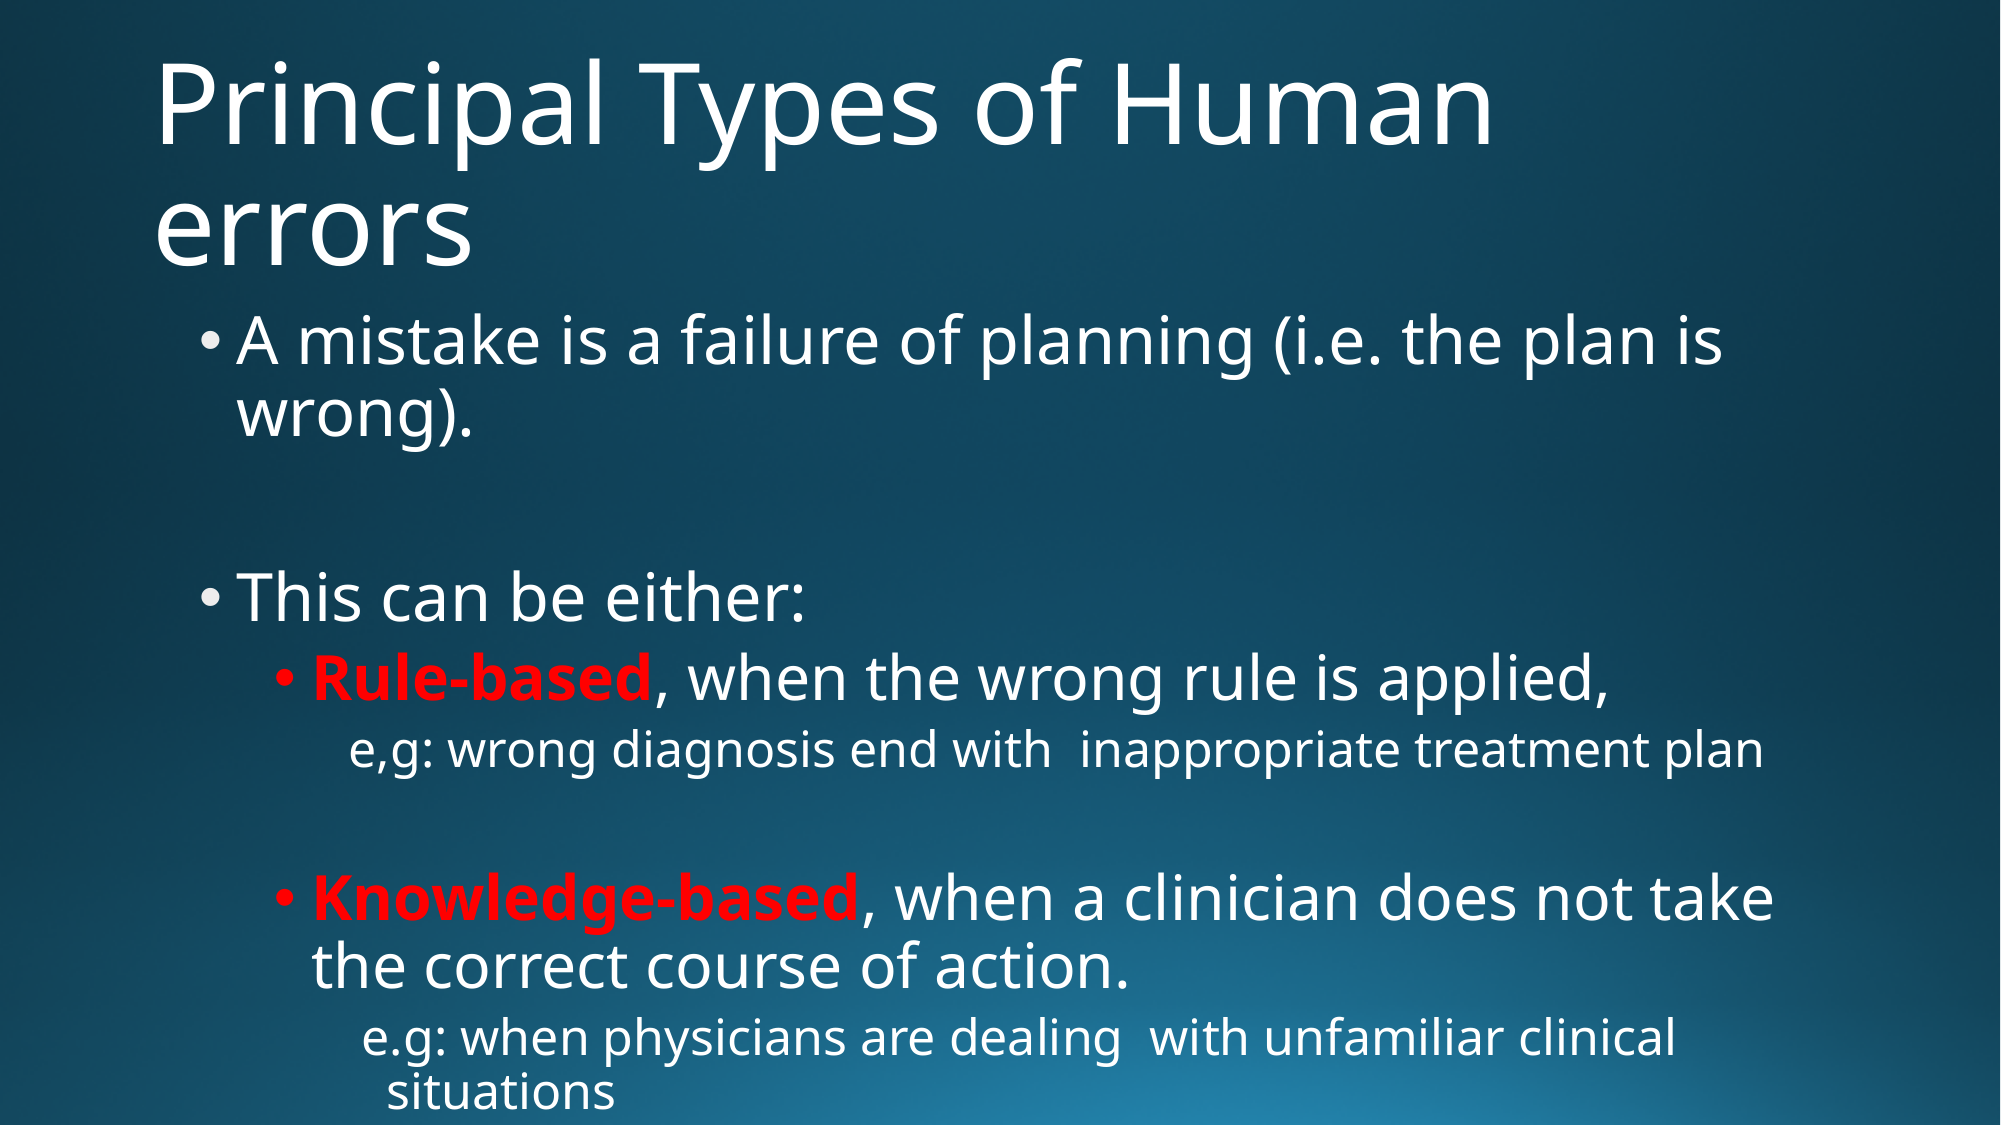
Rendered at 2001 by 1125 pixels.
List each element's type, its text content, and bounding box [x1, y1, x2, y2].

picture [0, 0, 2001, 1125]
list A mistake is a failure of planning (i.e. the plan is wrong). This can be either: Rule-based, when the wrong rule is applied, e,g: wrong diagnosis end with inappropriate treatment plan Knowledge-based, when a clinician does not take the correct course of action. e.g: when physicians are dealing with unfamiliar clinical situations [183, 299, 1863, 1014]
title Principal Types of Human errors [137, 59, 1863, 278]
